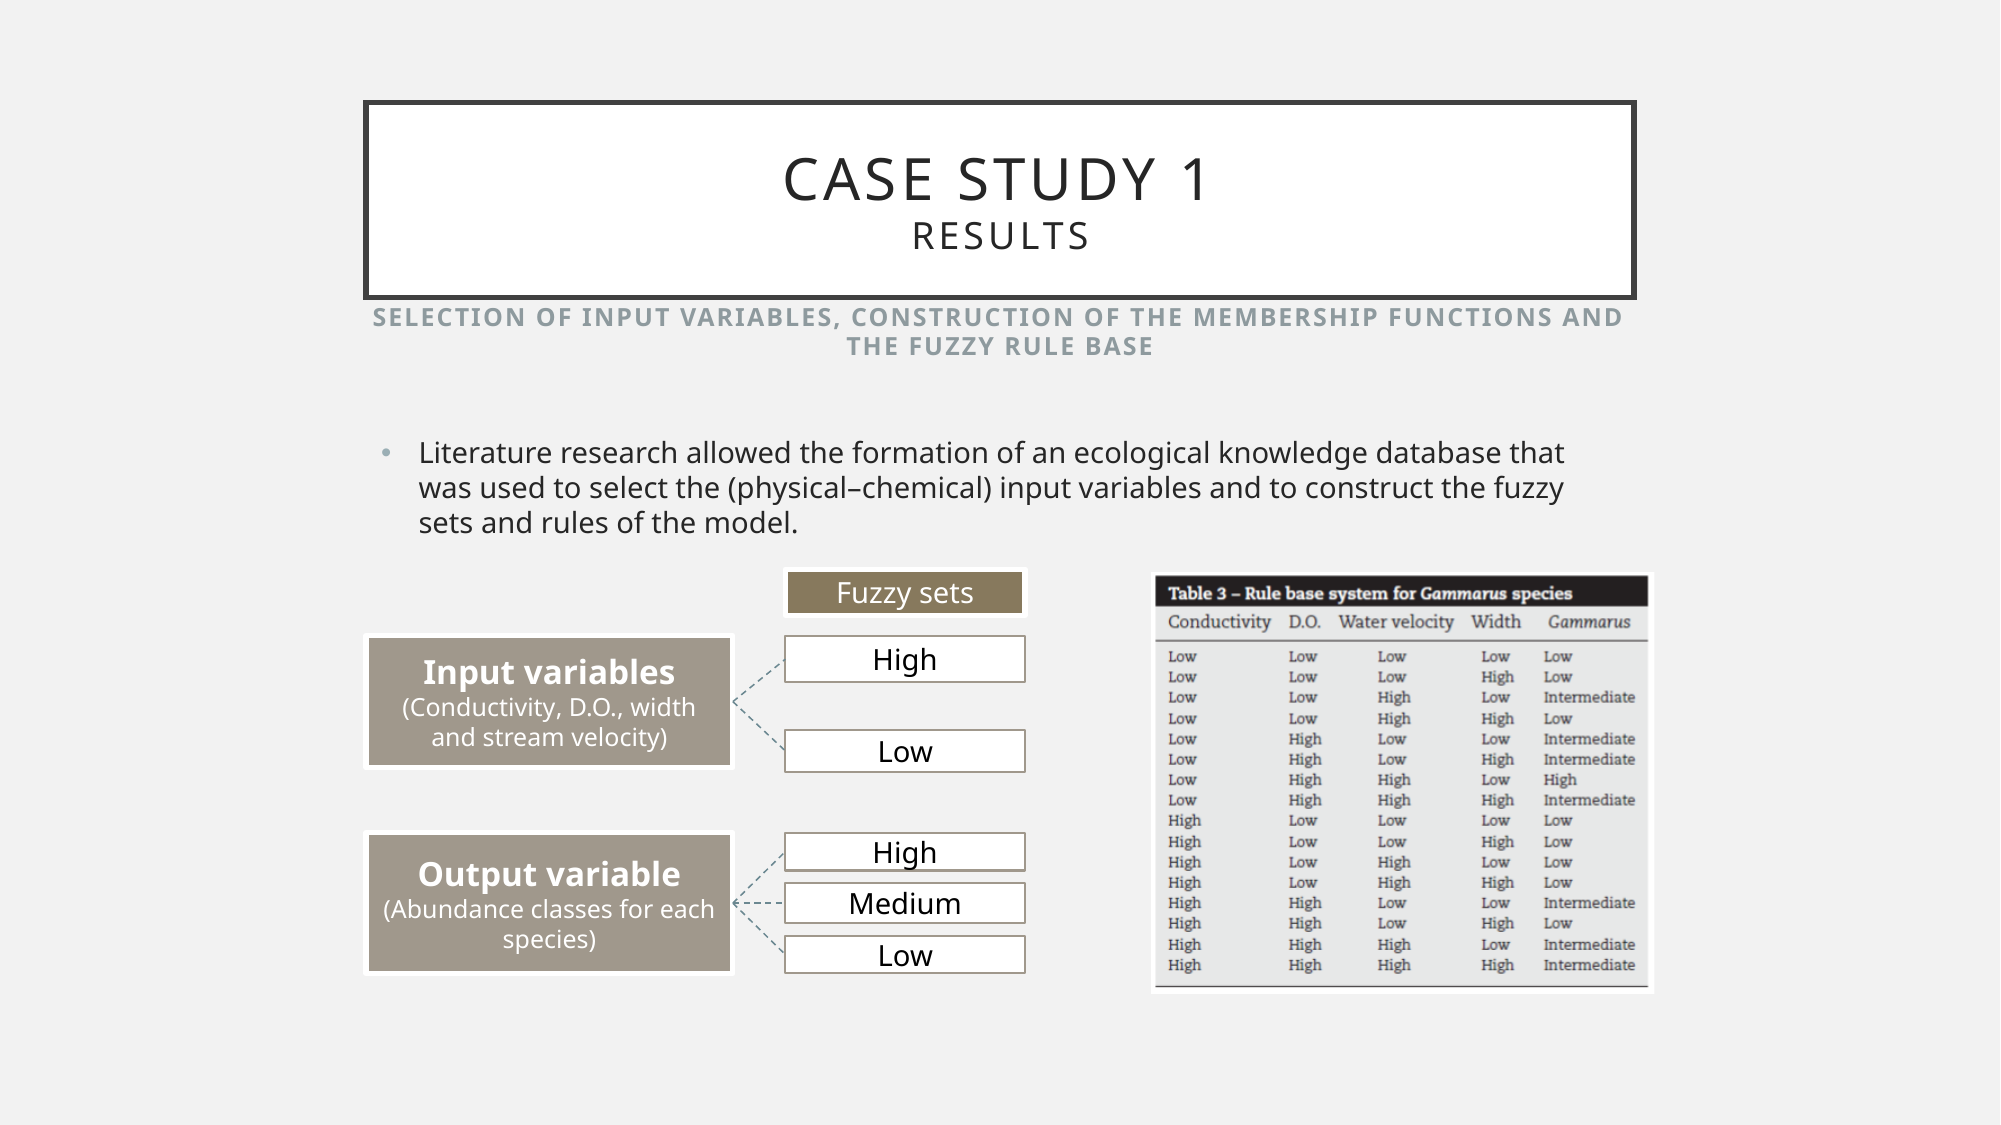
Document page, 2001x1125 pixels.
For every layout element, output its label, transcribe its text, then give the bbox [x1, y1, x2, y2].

list Literature research allowed the formation of an ecological knowledge database that was used to select the (physical–chemical) input variables and to construct the fuzzy sets and rules of the model. [366, 427, 1634, 853]
picture [1150, 572, 1655, 994]
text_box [365, 569, 1026, 974]
list SELECTION OF INPUT VARIABLES, CONSTRUCTION OF THE MEMBERSHIP FUNCTIONS AND THE FUZZY RULE BASE [345, 252, 1655, 369]
title Case study 1 results [363, 100, 1637, 300]
